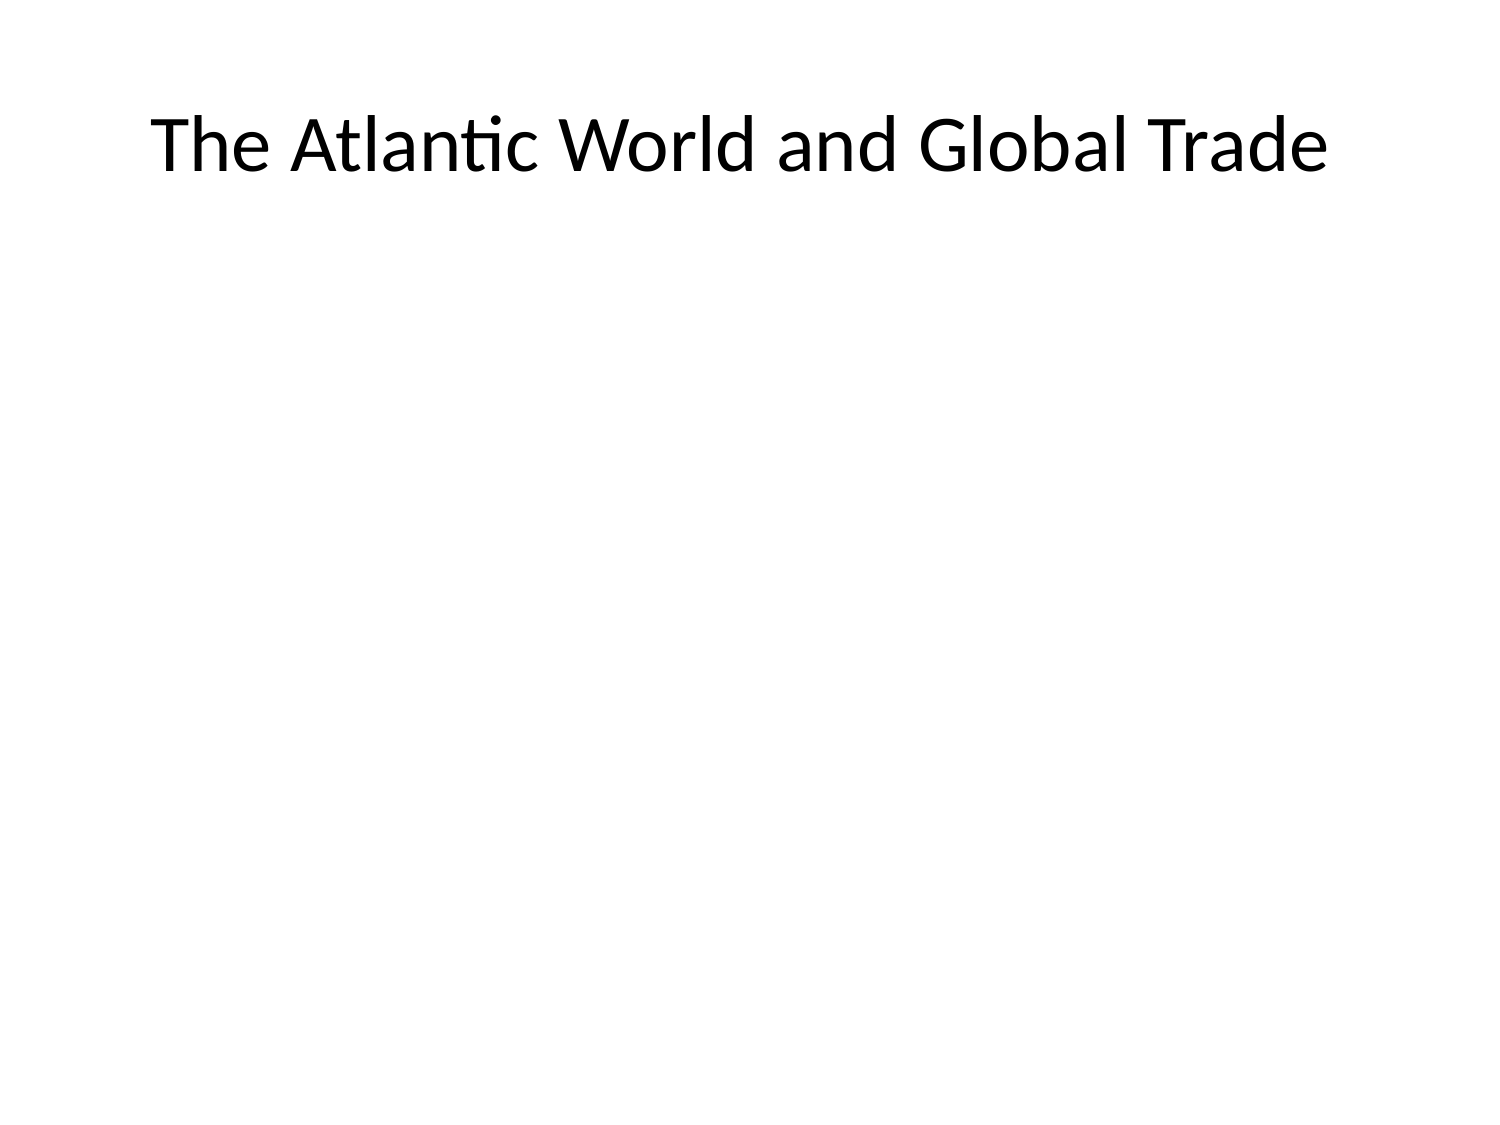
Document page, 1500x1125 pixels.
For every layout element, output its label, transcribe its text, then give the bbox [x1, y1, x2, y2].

title The Atlantic World and Global Trade [75, 45, 1425, 233]
